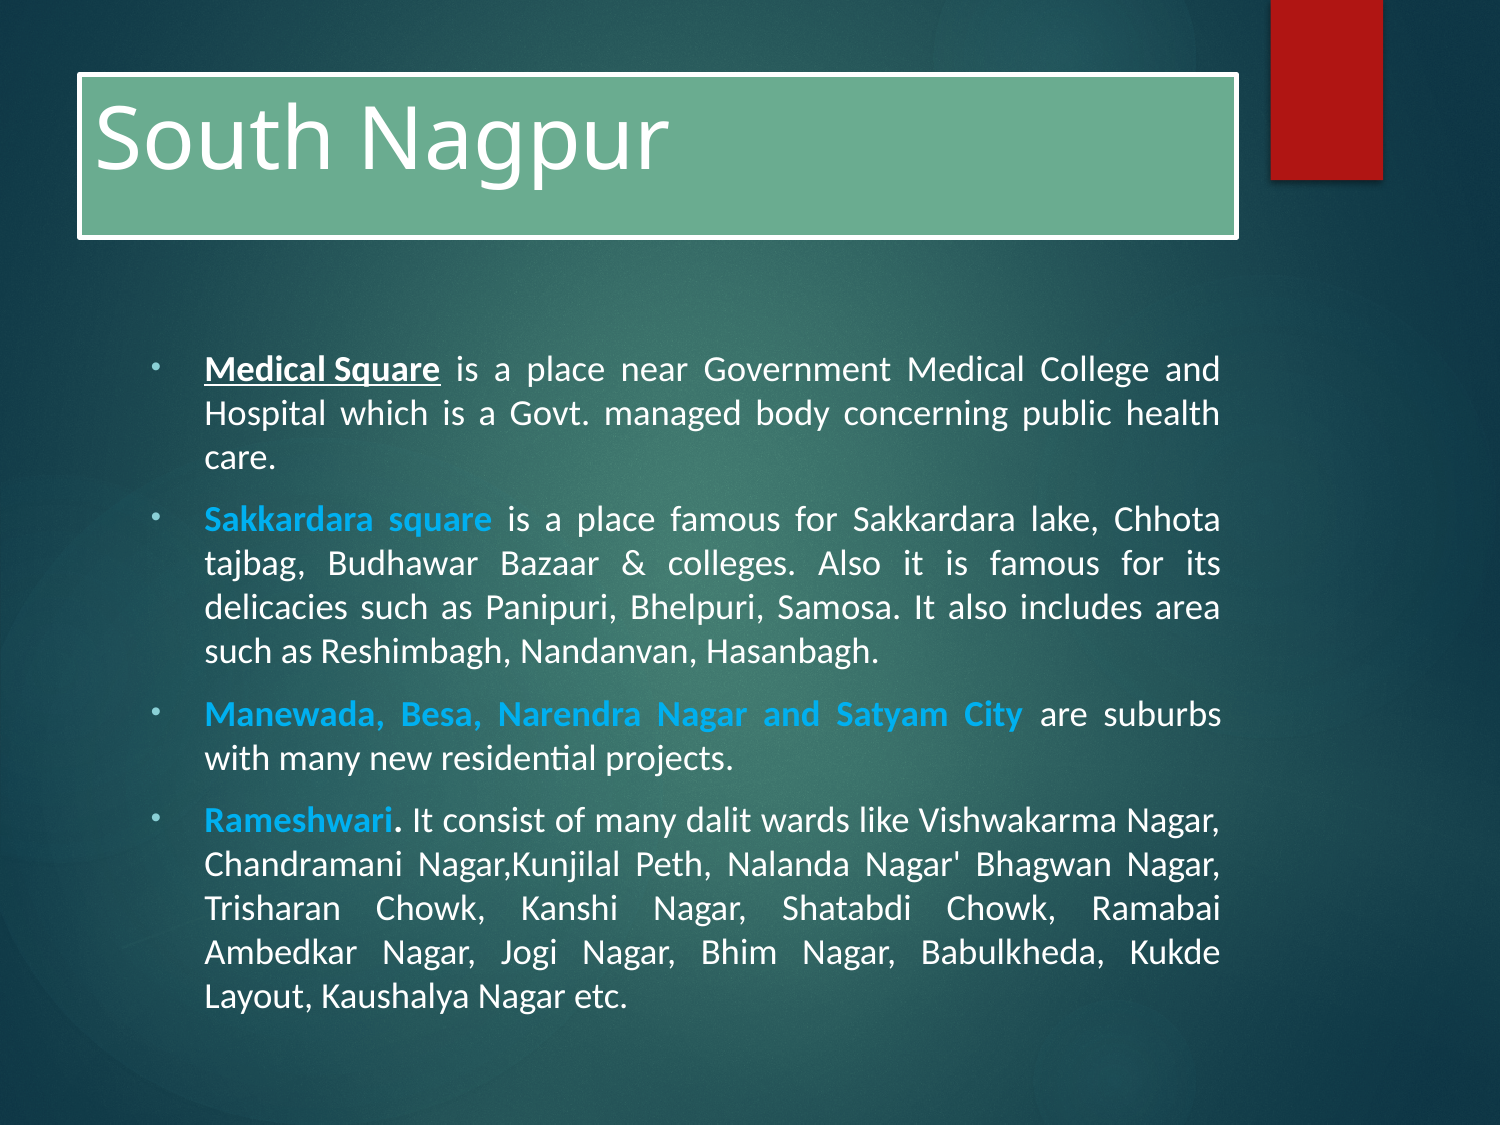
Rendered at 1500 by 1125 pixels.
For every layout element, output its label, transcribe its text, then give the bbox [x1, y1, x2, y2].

list Medical Square is a place near Government Medical College and Hospital which is a Govt. managed body concerning public health care. Sakkardara square is a place famous for Sakkardara lake, Chhota tajbag, Budhawar Bazaar & colleges. Also it is famous for its delicacies such as Panipuri, Bhelpuri, Samosa. It also includes area such as Reshimbagh, Nandanvan, Hasanbagh. Manewada, Besa, Narendra Nagar and Satyam City are suburbs with many new residential projects. Rameshwari. It consist of many dalit wards like Vishwakarma Nagar, Chandramani Nagar,Kunjilal Peth, Nalanda Nagar' Bhagwan Nagar, Trisharan Chowk, Kanshi Nagar, Shatabdi Chowk, Ramabai Ambedkar Nagar, Jogi Nagar, Bhim Nagar, Babulkheda, Kukde Layout, Kaushalya Nagar etc. [135, 336, 1237, 1025]
title South Nagpur [77, 72, 1239, 240]
